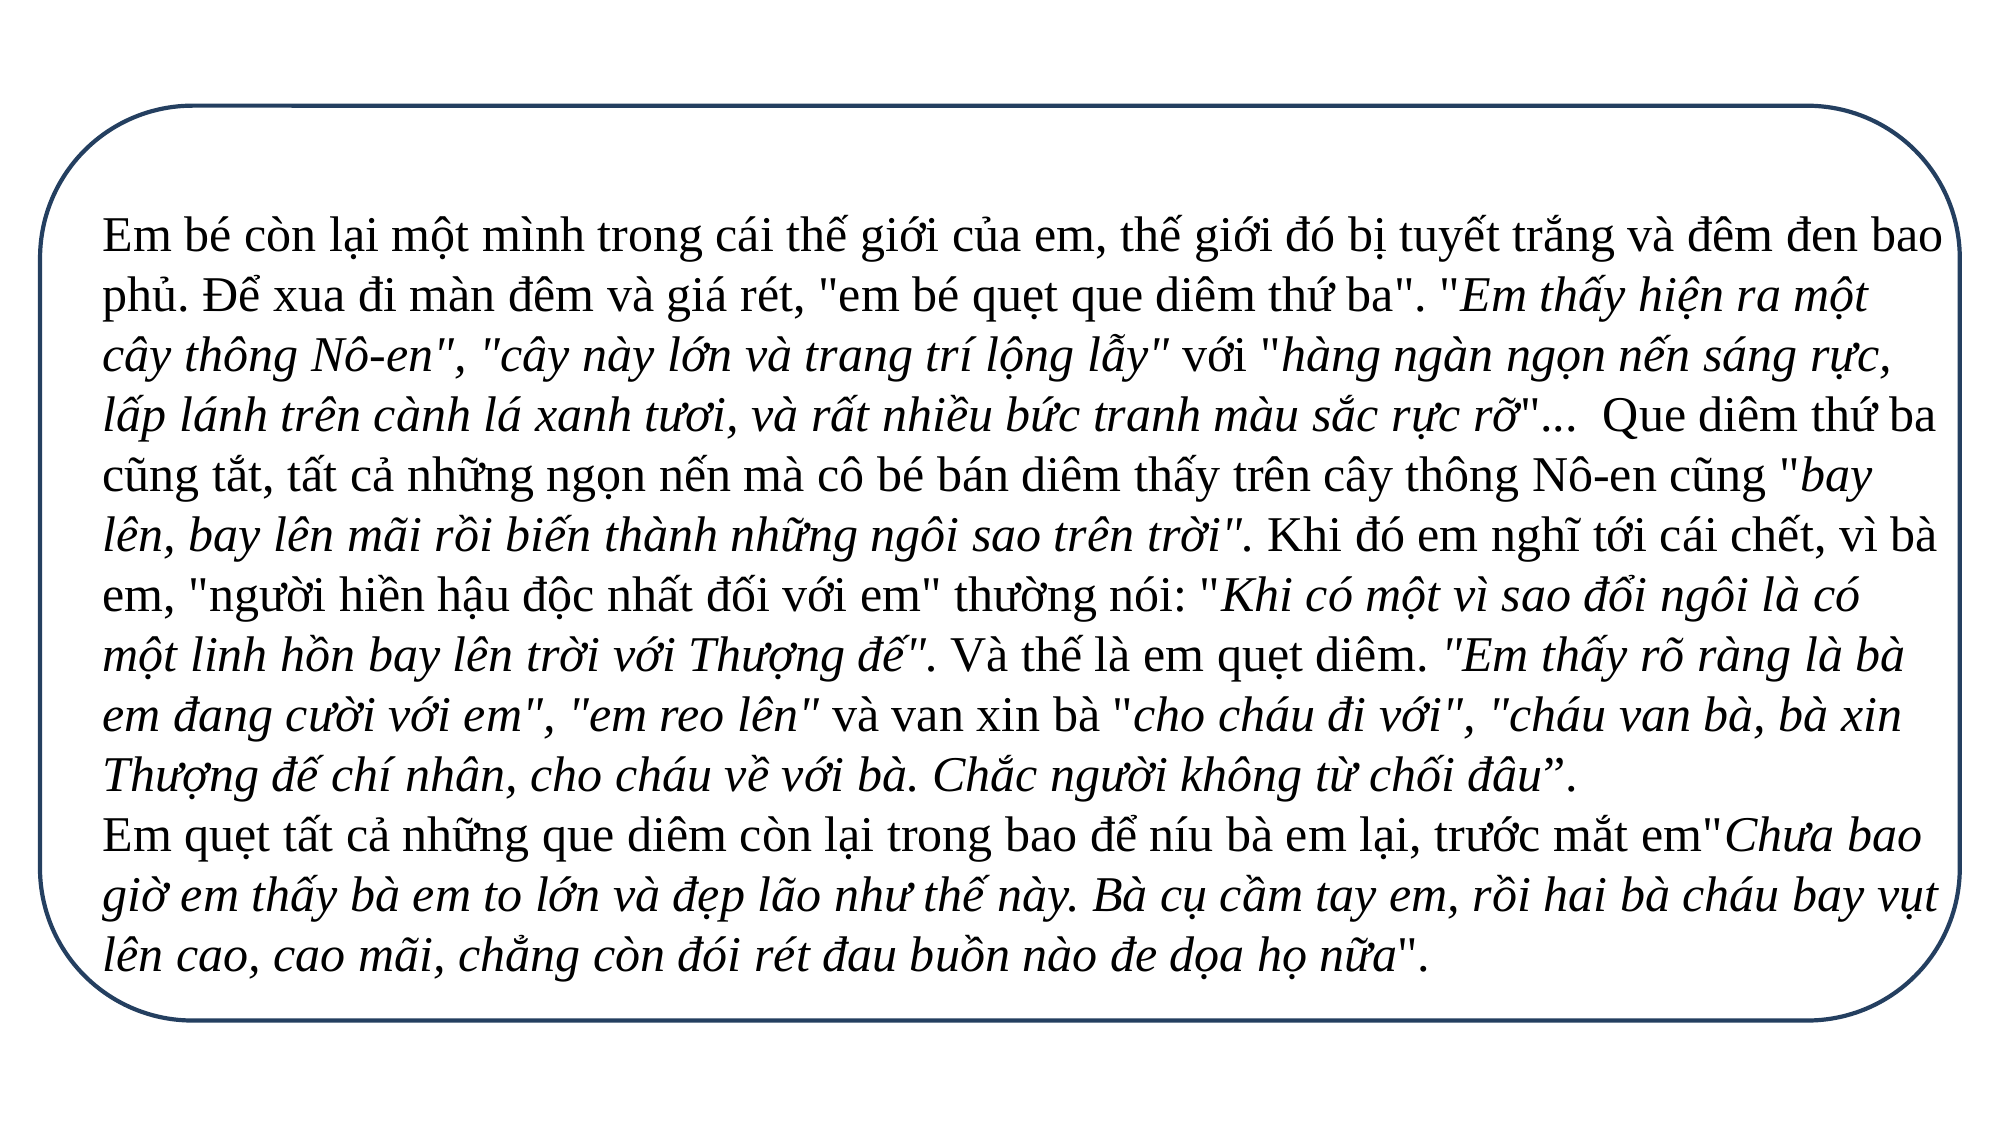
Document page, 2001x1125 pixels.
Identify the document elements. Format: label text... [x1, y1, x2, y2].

text_box Em bé còn lại một mình trong cái thế giới của em, thế giới đó bị tuyết trắng và đêm đen bao phủ. Để xua đi màn đêm và giá rét, "em bé quẹt que diêm thứ ba". "Em thấy hiện ra một cây thông Nô-en", "cây này lớn và trang trí lộng lẫy" với "hàng ngàn ngọn nến sáng rực, lấp lánh trên cành lá xanh tươi, và rất nhiều bức tranh màu sắc rực rỡ"... Que diêm thứ ba cũng tắt, tất cả những ngọn nến mà cô bé bán diêm thấy trên cây thông Nô-en cũng "bay lên, bay lên mãi rồi biến thành những ngôi sao trên trời". Khi đó em nghĩ tới cái chết, vì bà em, "người hiền hậu độc nhất đối với em" thường nói: "Khi có một vì sao đổi ngôi là có một linh hồn bay lên trời với Thượng đế". Và thế là em quẹt diêm. "Em thấy rõ ràng là bà em đang cười với em", "em reo lên" và van xin bà "cho cháu đi với", "cháu van bà, bà xin Thượng đế chí nhân, cho cháu về với bà. Chắc người không từ chối đâu”. Em quẹt tất cả những que diêm còn lại trong bao để níu bà em lại, trước mắt em"Chưa bao giờ em thấy bà em to lớn và đẹp lão như thế này. Bà cụ cầm tay em, rồi hai bà cháu bay vụt lên cao, cao mãi, chẳng còn đói rét đau buồn nào đe dọa họ nữa". [87, 193, 1960, 989]
text_box [99, 989, 1901, 1021]
text_box [39, 105, 1946, 979]
